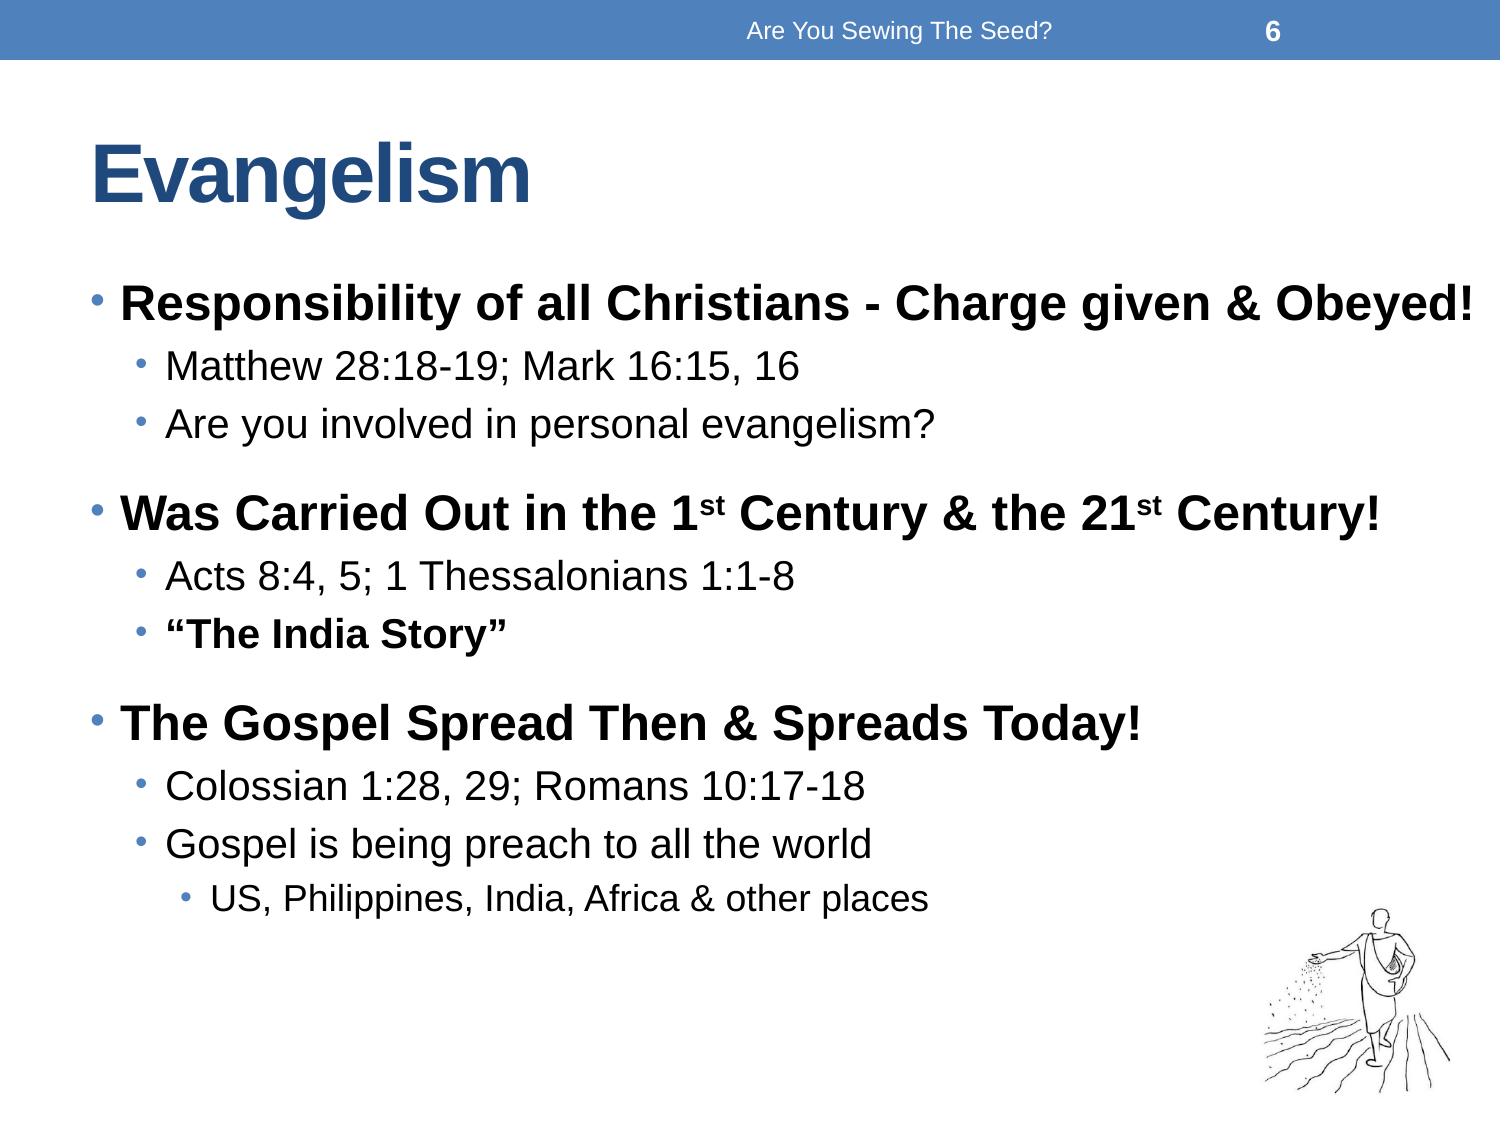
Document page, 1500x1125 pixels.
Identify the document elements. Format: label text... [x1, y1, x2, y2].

picture [1248, 899, 1474, 1099]
footer Are You Sewing The Seed? [562, 3, 1238, 57]
list Responsibility of all Christians - Charge given & Obeyed! Matthew 28:18-19; Mark 16:15, 16 Are you involved in personal evangelism? Was Carried Out in the 1st Century & the 21st Century! Acts 8:4, 5; 1 Thessalonians 1:1-8 “The India Story” The Gospel Spread Then & Spreads Today! Colossian 1:28, 29; Romans 10:17-18 Gospel is being preach to all the world US, Philippines, India, Africa & other places [75, 262, 1500, 1063]
slide_number 6 [1250, 3, 1425, 57]
title Evangelism [75, 87, 1425, 250]
